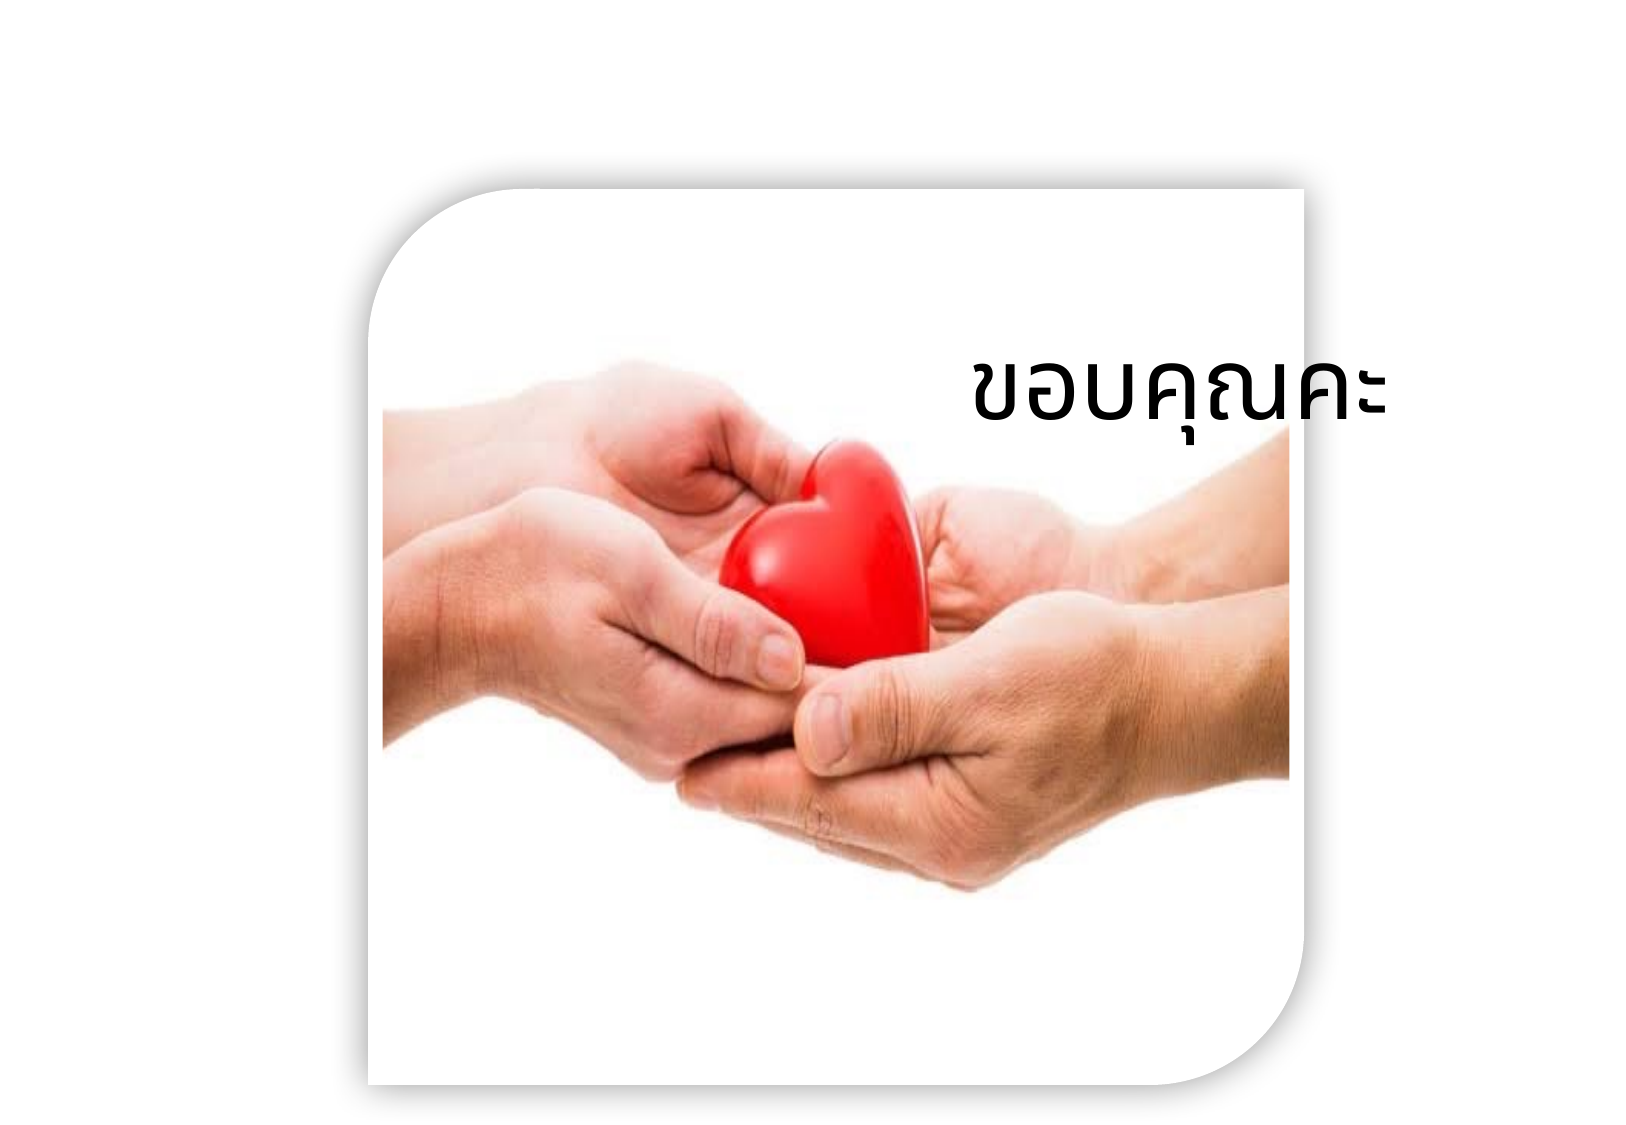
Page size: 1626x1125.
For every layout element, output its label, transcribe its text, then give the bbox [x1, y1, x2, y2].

picture [375, 195, 1298, 1078]
text_box ขอบคุณคะ [1308, 312, 1625, 448]
